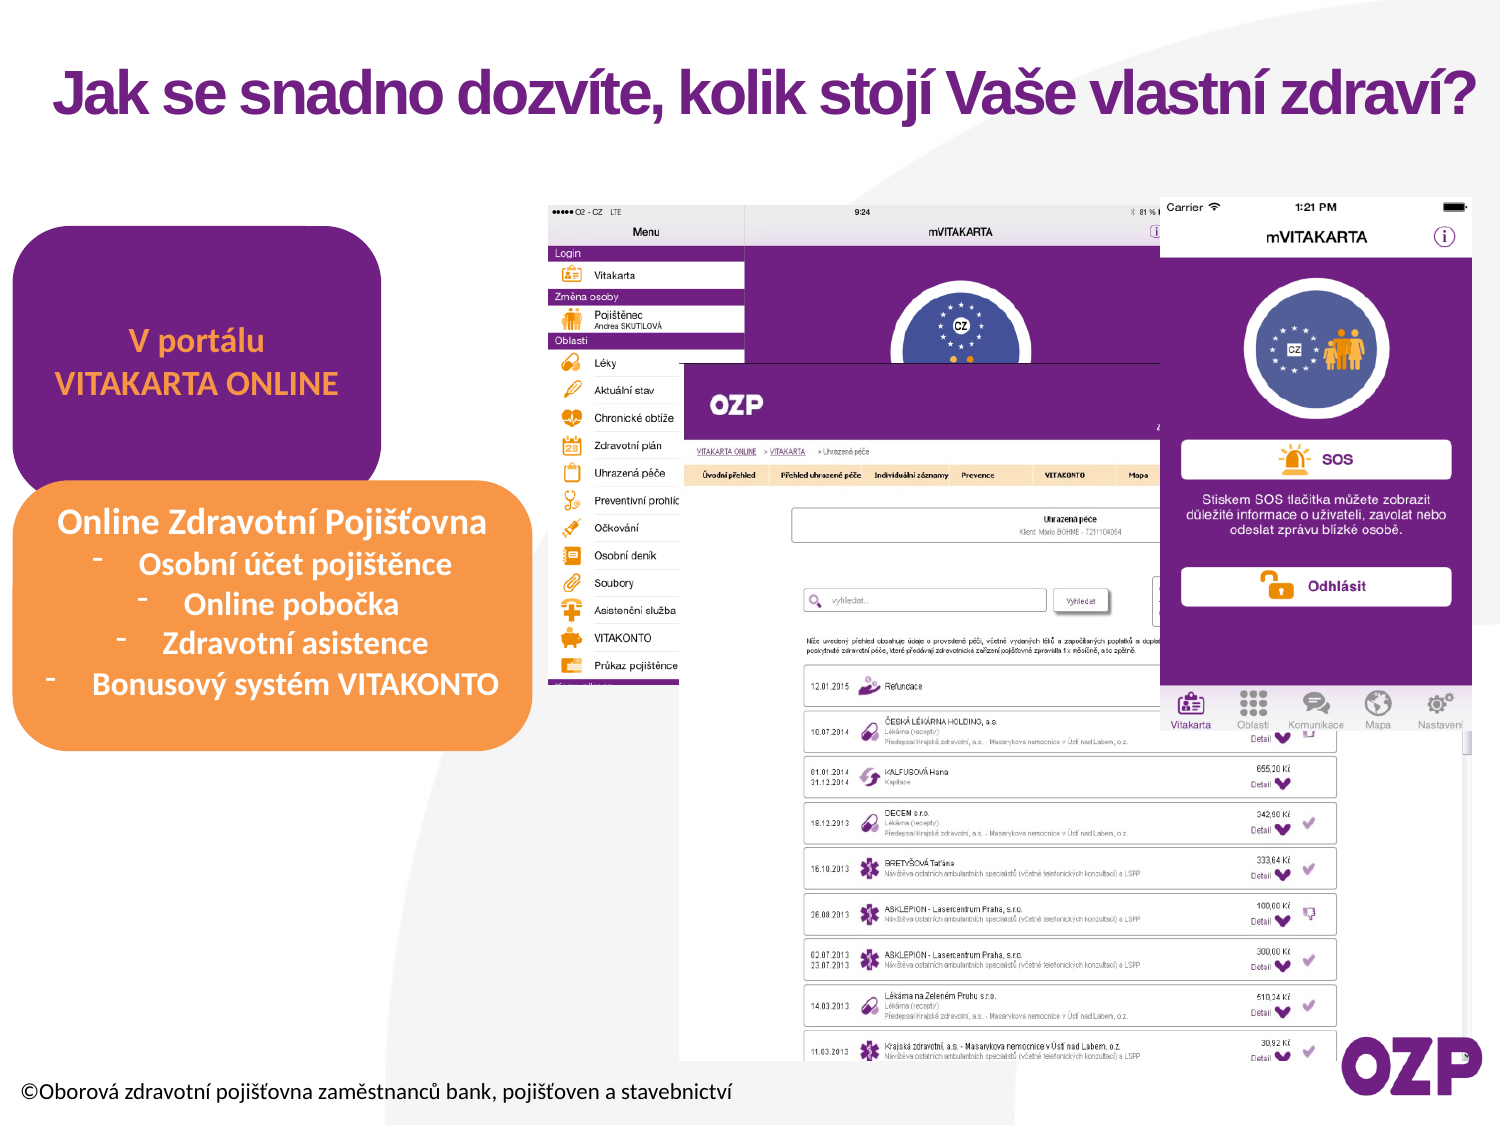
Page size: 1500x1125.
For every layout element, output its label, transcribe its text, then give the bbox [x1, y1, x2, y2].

title Jak se snadno dozvíte, kolik stojí Vaše vlastní zdraví? [37, 45, 1500, 233]
text_box ©Oborová zdravotní pojišťovna zaměstnanců bank, pojišťoven a stavebnictví [0, 1069, 960, 1112]
picture [0, 0, 1500, 1125]
text_box Online Zdravotní Pojišťovna Osobní účet pojištěnce Online pobočka Zdravotní asistence Bonusový systém VITAKONTO [10, 478, 535, 754]
text_box V portálu VITAKARTA ONLINE [10, 223, 384, 490]
